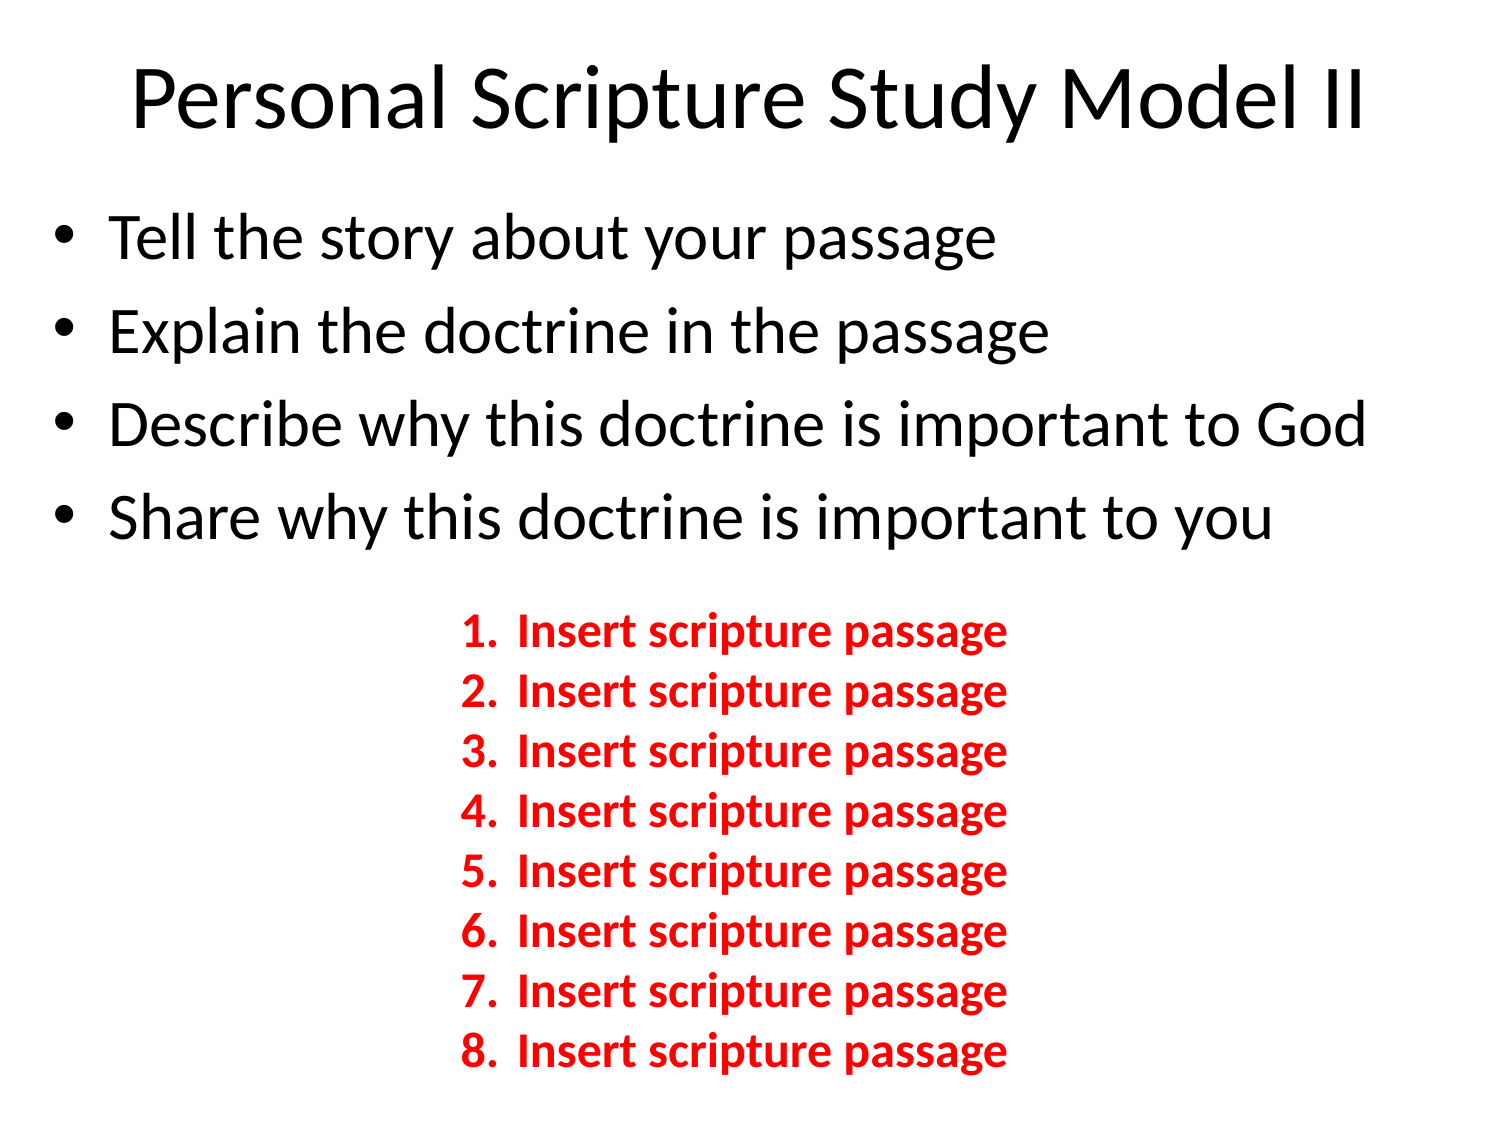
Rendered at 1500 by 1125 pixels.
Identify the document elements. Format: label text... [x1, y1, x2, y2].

list Tell the story about your passage Explain the doctrine in the passage Describe why this doctrine is important to God Share why this doctrine is important to you [37, 185, 1474, 963]
title Personal Scripture Study Model II [75, 0, 1425, 185]
text_box Insert scripture passage Insert scripture passage Insert scripture passage Insert scripture passage Insert scripture passage Insert scripture passage Insert scripture passage Insert scripture passage [445, 589, 1054, 1085]
